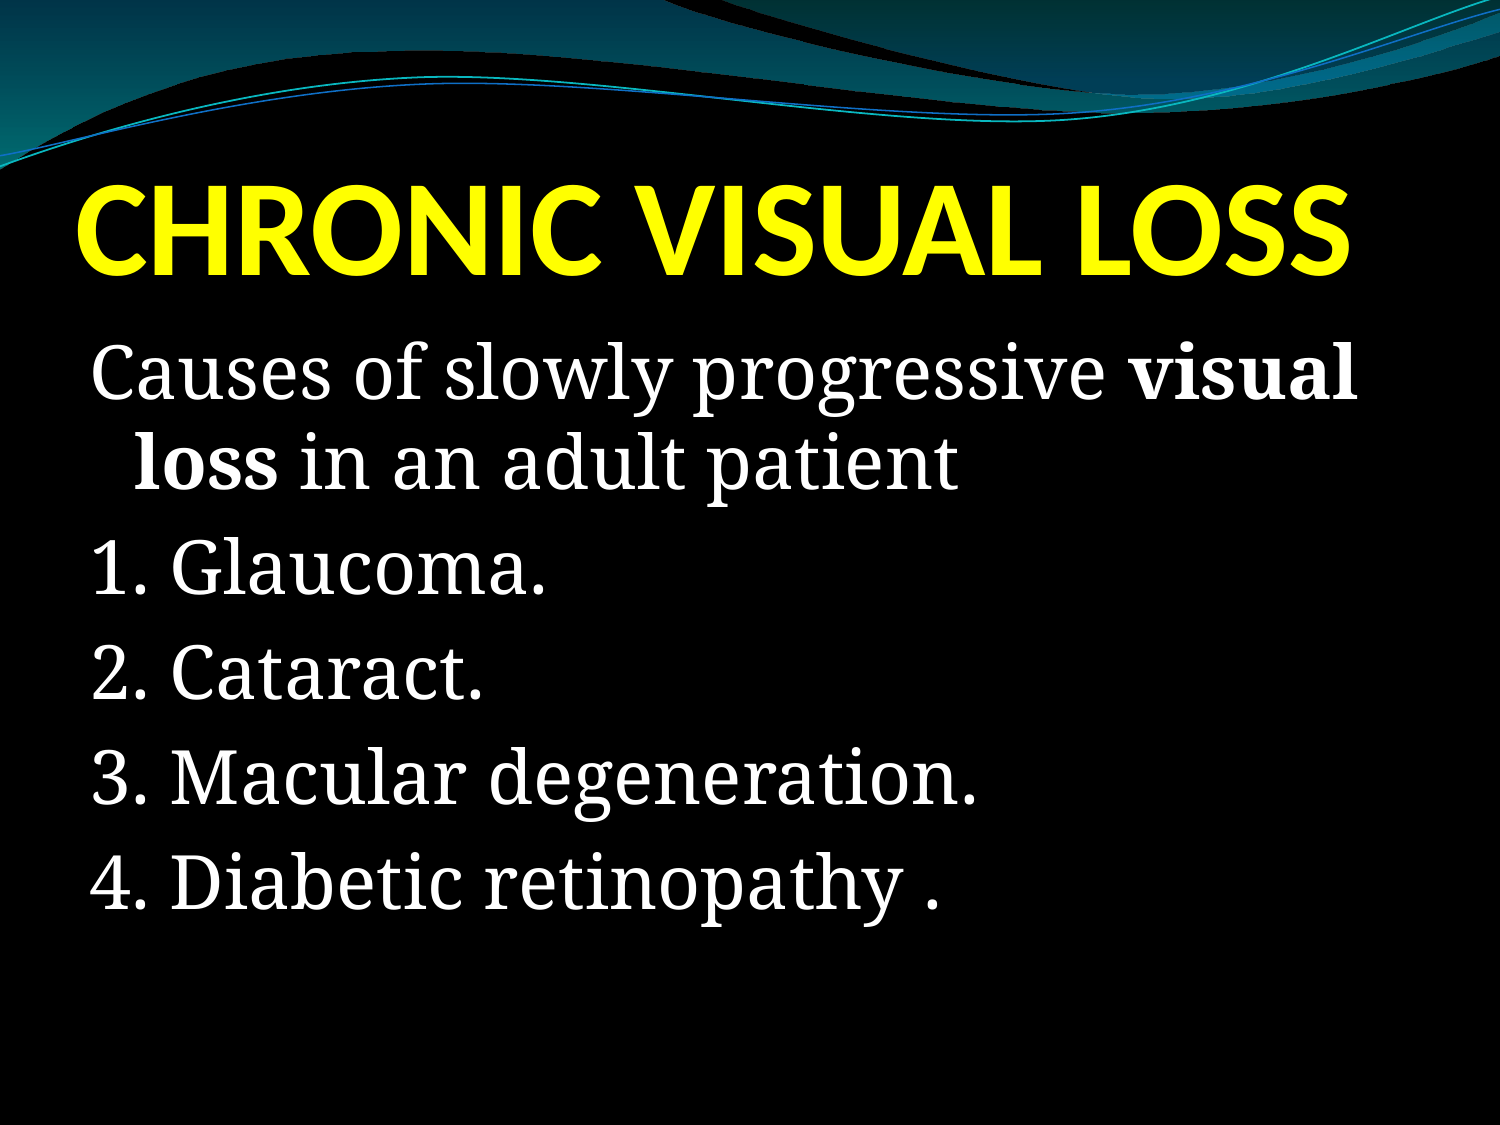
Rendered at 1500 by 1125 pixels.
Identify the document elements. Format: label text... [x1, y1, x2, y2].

list Causes of slowly progressive visual loss in an adult patient 1. Glaucoma. 2. Cataract. 3. Macular degeneration. 4. Diabetic retinopathy . [75, 317, 1425, 1038]
title CHRONIC VISUAL LOSS [75, 115, 1425, 303]
